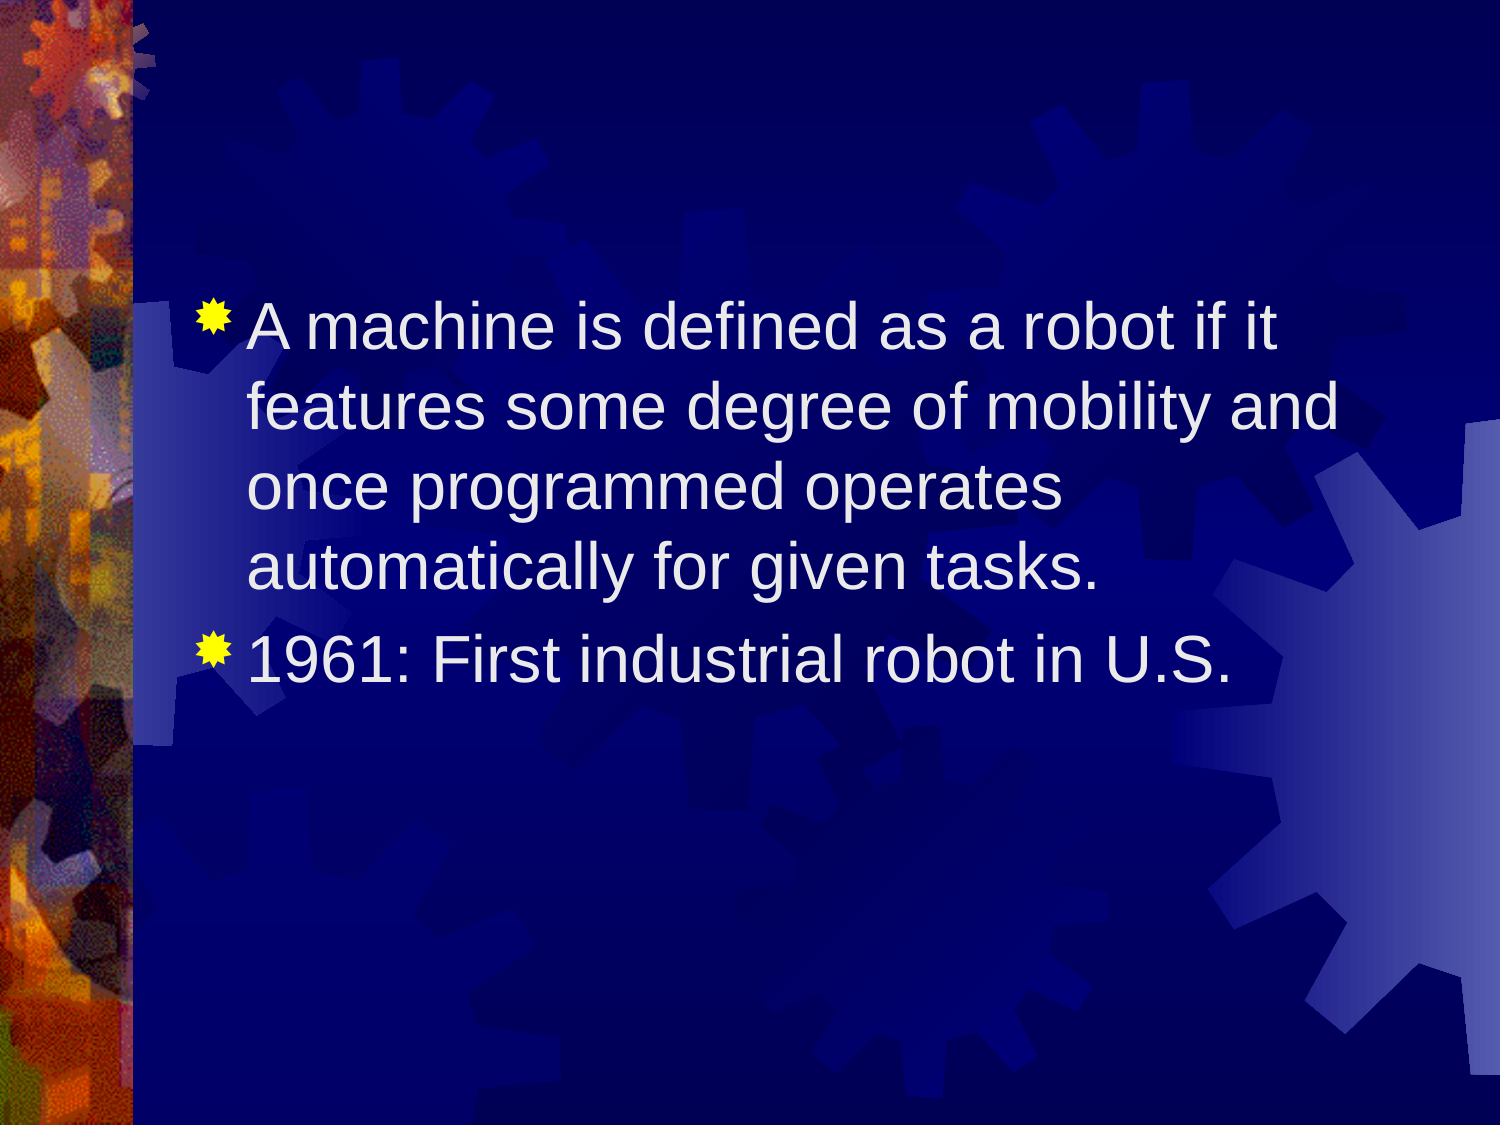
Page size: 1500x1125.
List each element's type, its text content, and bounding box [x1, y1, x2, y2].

picture [0, 0, 133, 1125]
list A machine is defined as a robot if it features some degree of mobility and once programmed operates automatically for given tasks. 1961: First industrial robot in U.S. [174, 274, 1451, 951]
